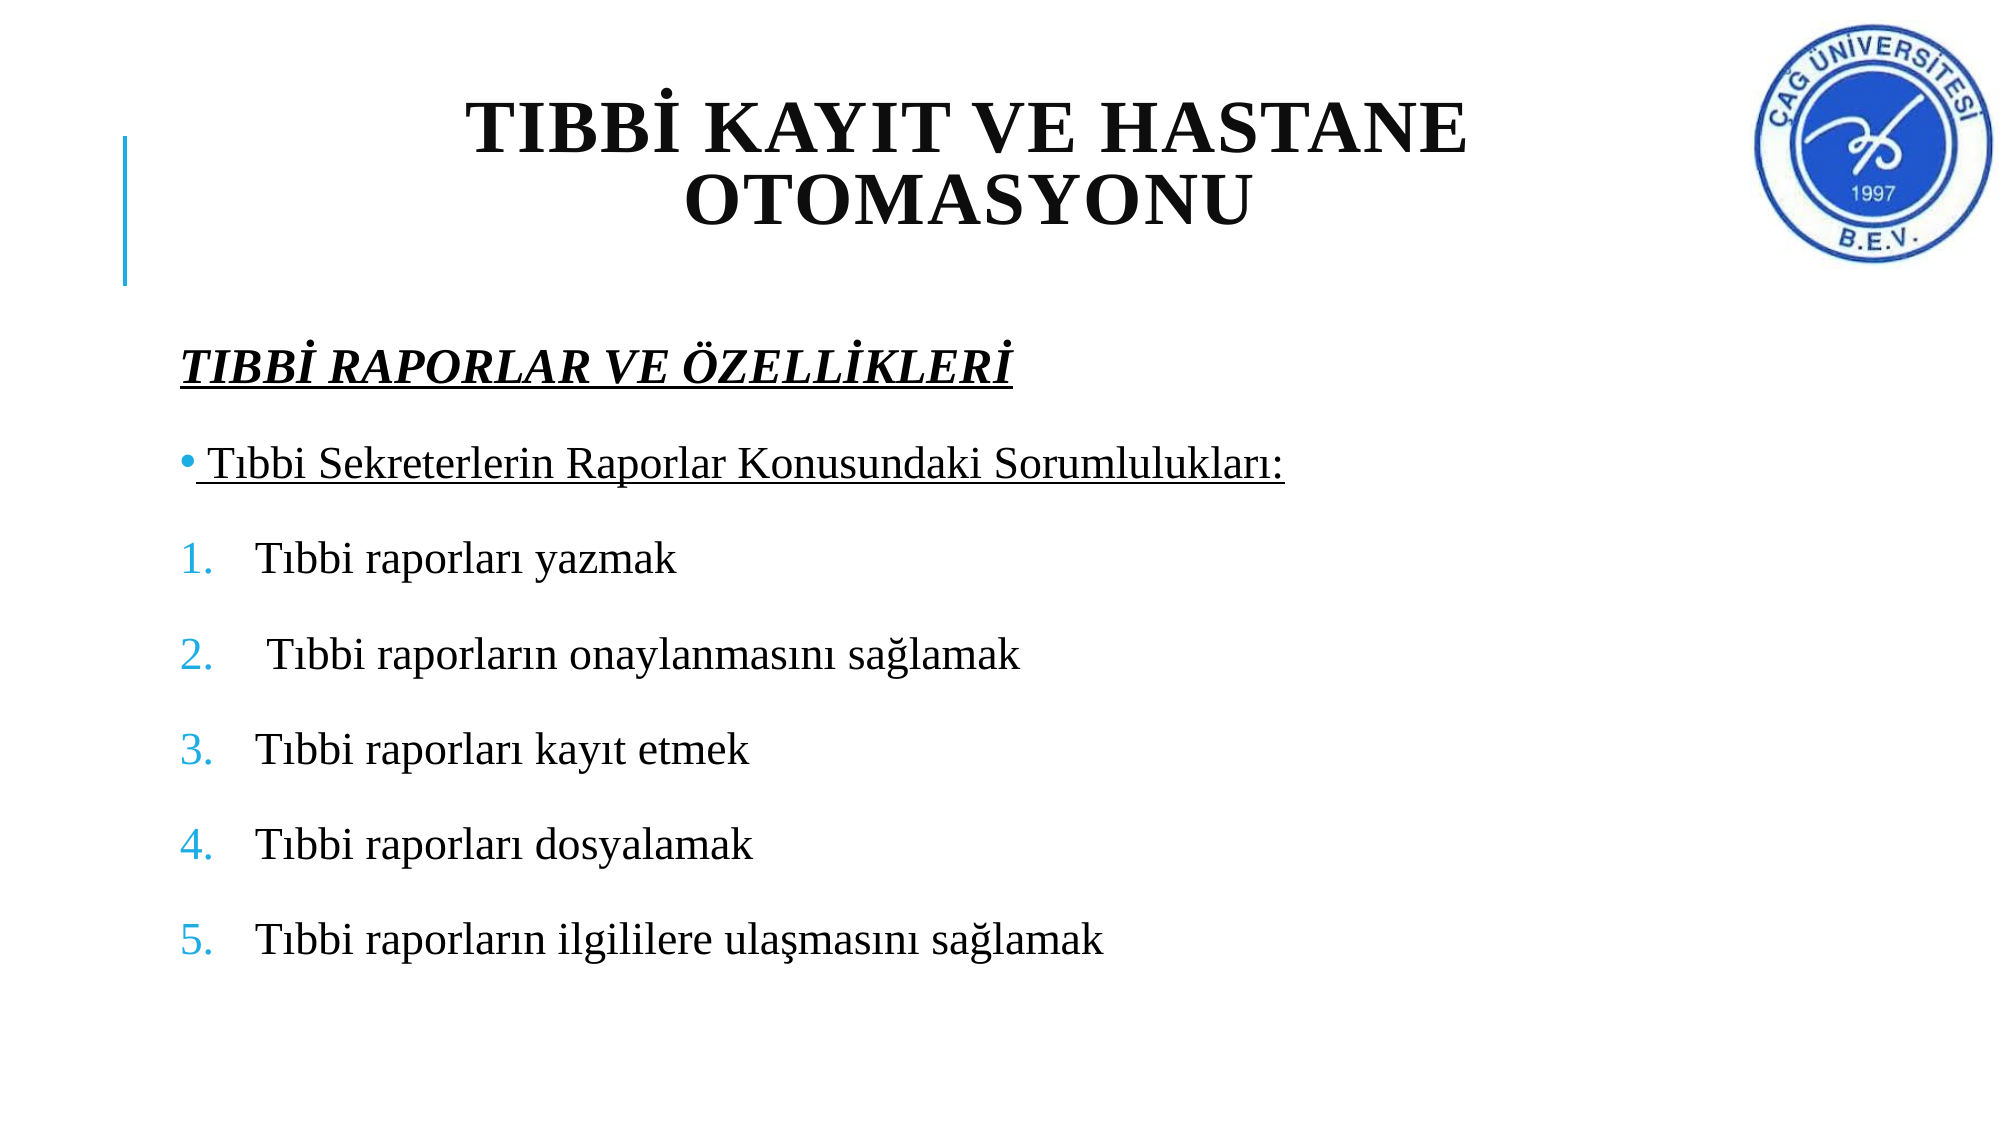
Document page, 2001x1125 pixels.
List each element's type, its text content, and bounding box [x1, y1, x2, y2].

picture [1750, 19, 2000, 269]
list TIBBİ RAPORLAR VE ÖZELLİKLERİ Tıbbi Sekreterlerin Raporlar Konusundaki Sorumlulukları: Tıbbi raporları yazmak Tıbbi raporların onaylanmasını sağlamak Tıbbi raporları kayıt etmek Tıbbi raporları dosyalamak Tıbbi raporların ilgililere ulaşmasını sağlamak [172, 313, 2000, 1125]
title TIBBİ KAYIT VE HASTANE OTOMASYONU [172, 65, 1744, 269]
